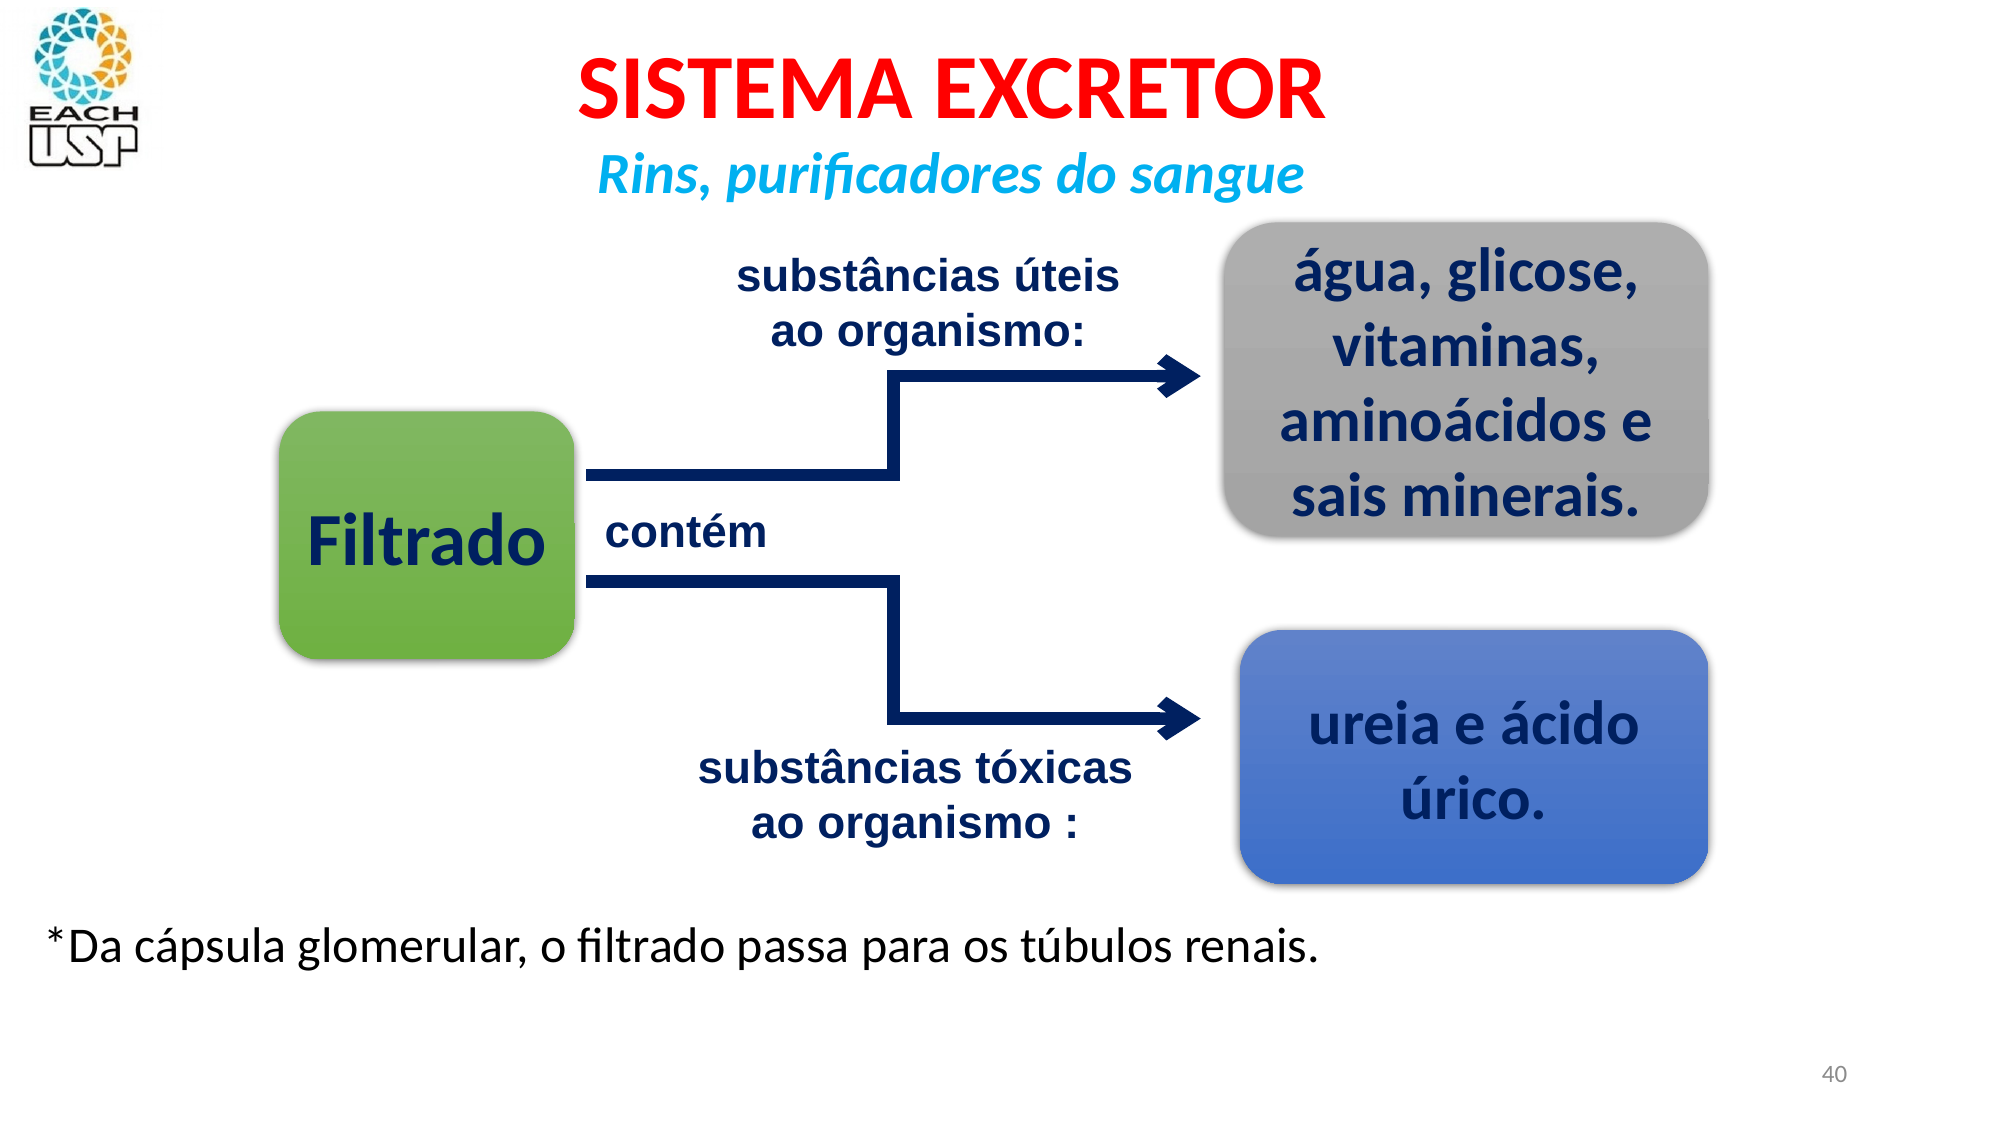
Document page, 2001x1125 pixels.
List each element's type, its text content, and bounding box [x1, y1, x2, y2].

picture [0, 7, 164, 171]
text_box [586, 376, 1201, 476]
title SISTEMA EXCRETOR [562, 13, 1449, 165]
text_box água, glicose, vitaminas, aminoácidos e sais minerais. [1224, 222, 1709, 536]
slide_number 40 [1412, 1042, 1863, 1103]
text_box contém [589, 494, 783, 564]
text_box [586, 581, 1201, 719]
text_box Filtrado [279, 411, 575, 660]
text_box substâncias úteis ao organismo: [721, 237, 1136, 363]
text_box ureia e ácido úrico. [1239, 629, 1709, 884]
text_box CIÊNCIAS NATURAIS, 8º Ano do Ensino Fundamental Caracterização dos órgãos que constituem o sistema urinário, suas funções e as principais excretas. [255, 0, 1225, 148]
text_box Rins, purificadores do sangue [395, 127, 1509, 213]
text_box *Da cápsula glomerular, o filtrado passa para os túbulos renais. [29, 904, 1937, 980]
text_box substâncias tóxicas ao organismo : [682, 730, 1149, 855]
